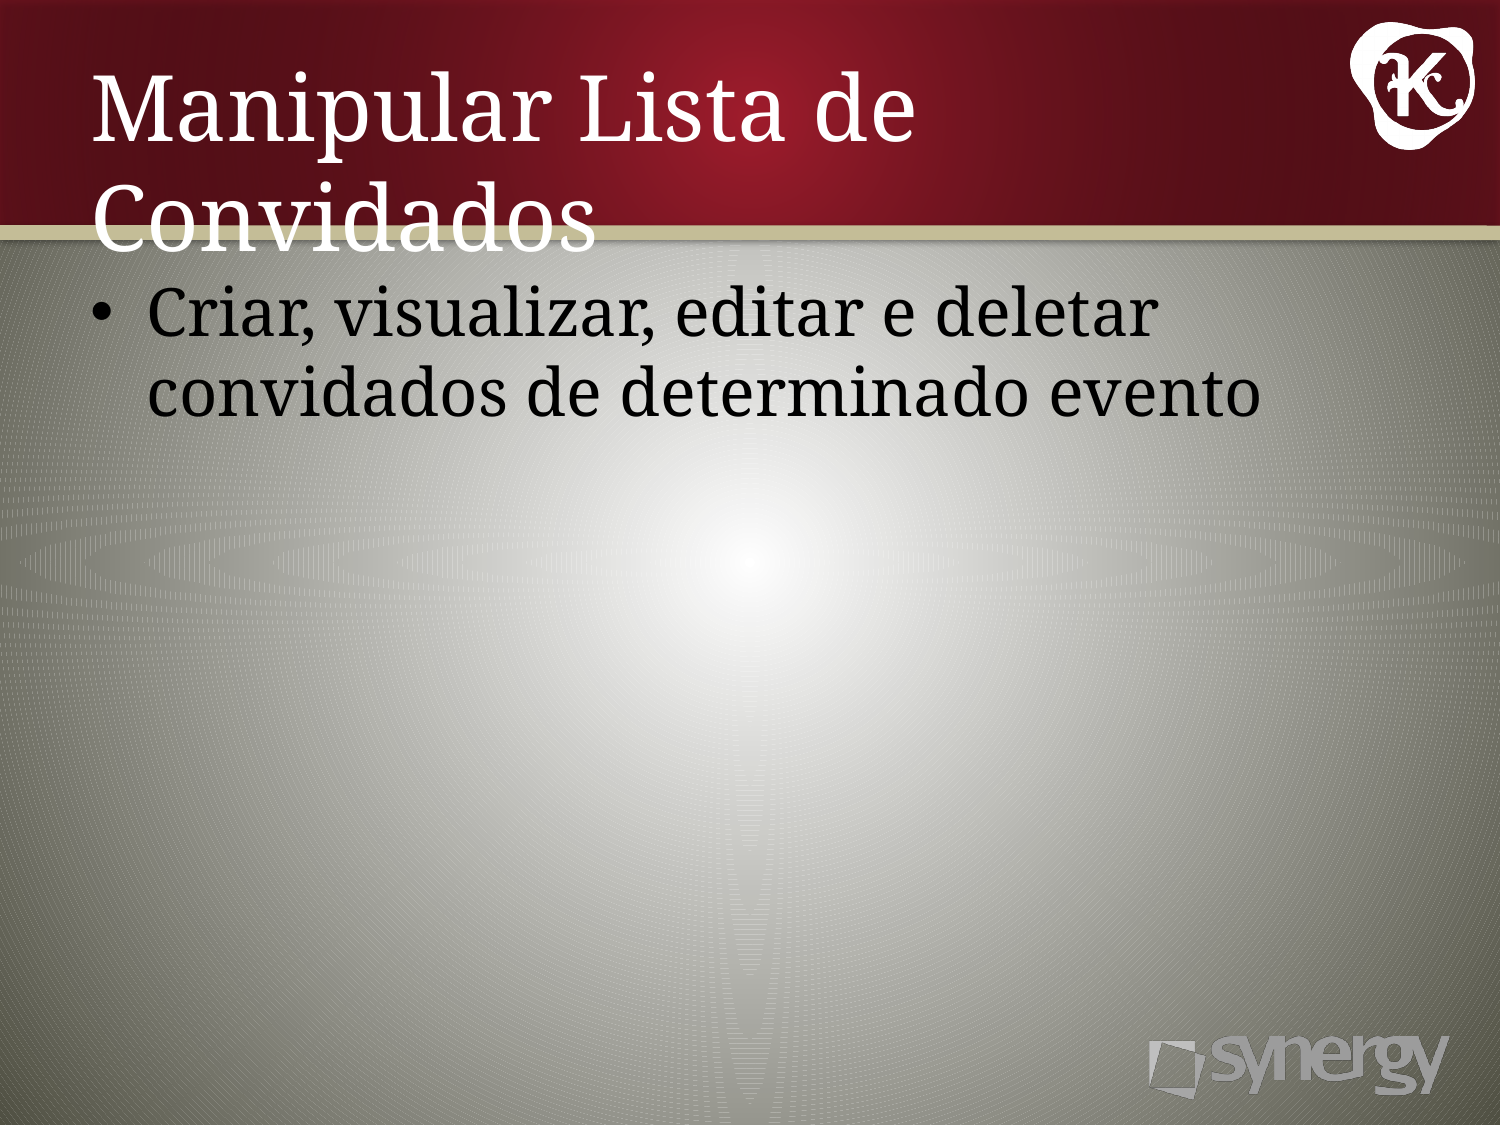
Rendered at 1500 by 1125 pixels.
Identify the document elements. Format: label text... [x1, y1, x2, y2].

picture [1350, 22, 1475, 150]
picture [1149, 1036, 1450, 1100]
title Manipular Lista de Convidados [75, 87, 1425, 233]
list Criar, visualizar, editar e deletar convidados de determinado evento [75, 262, 1425, 1005]
